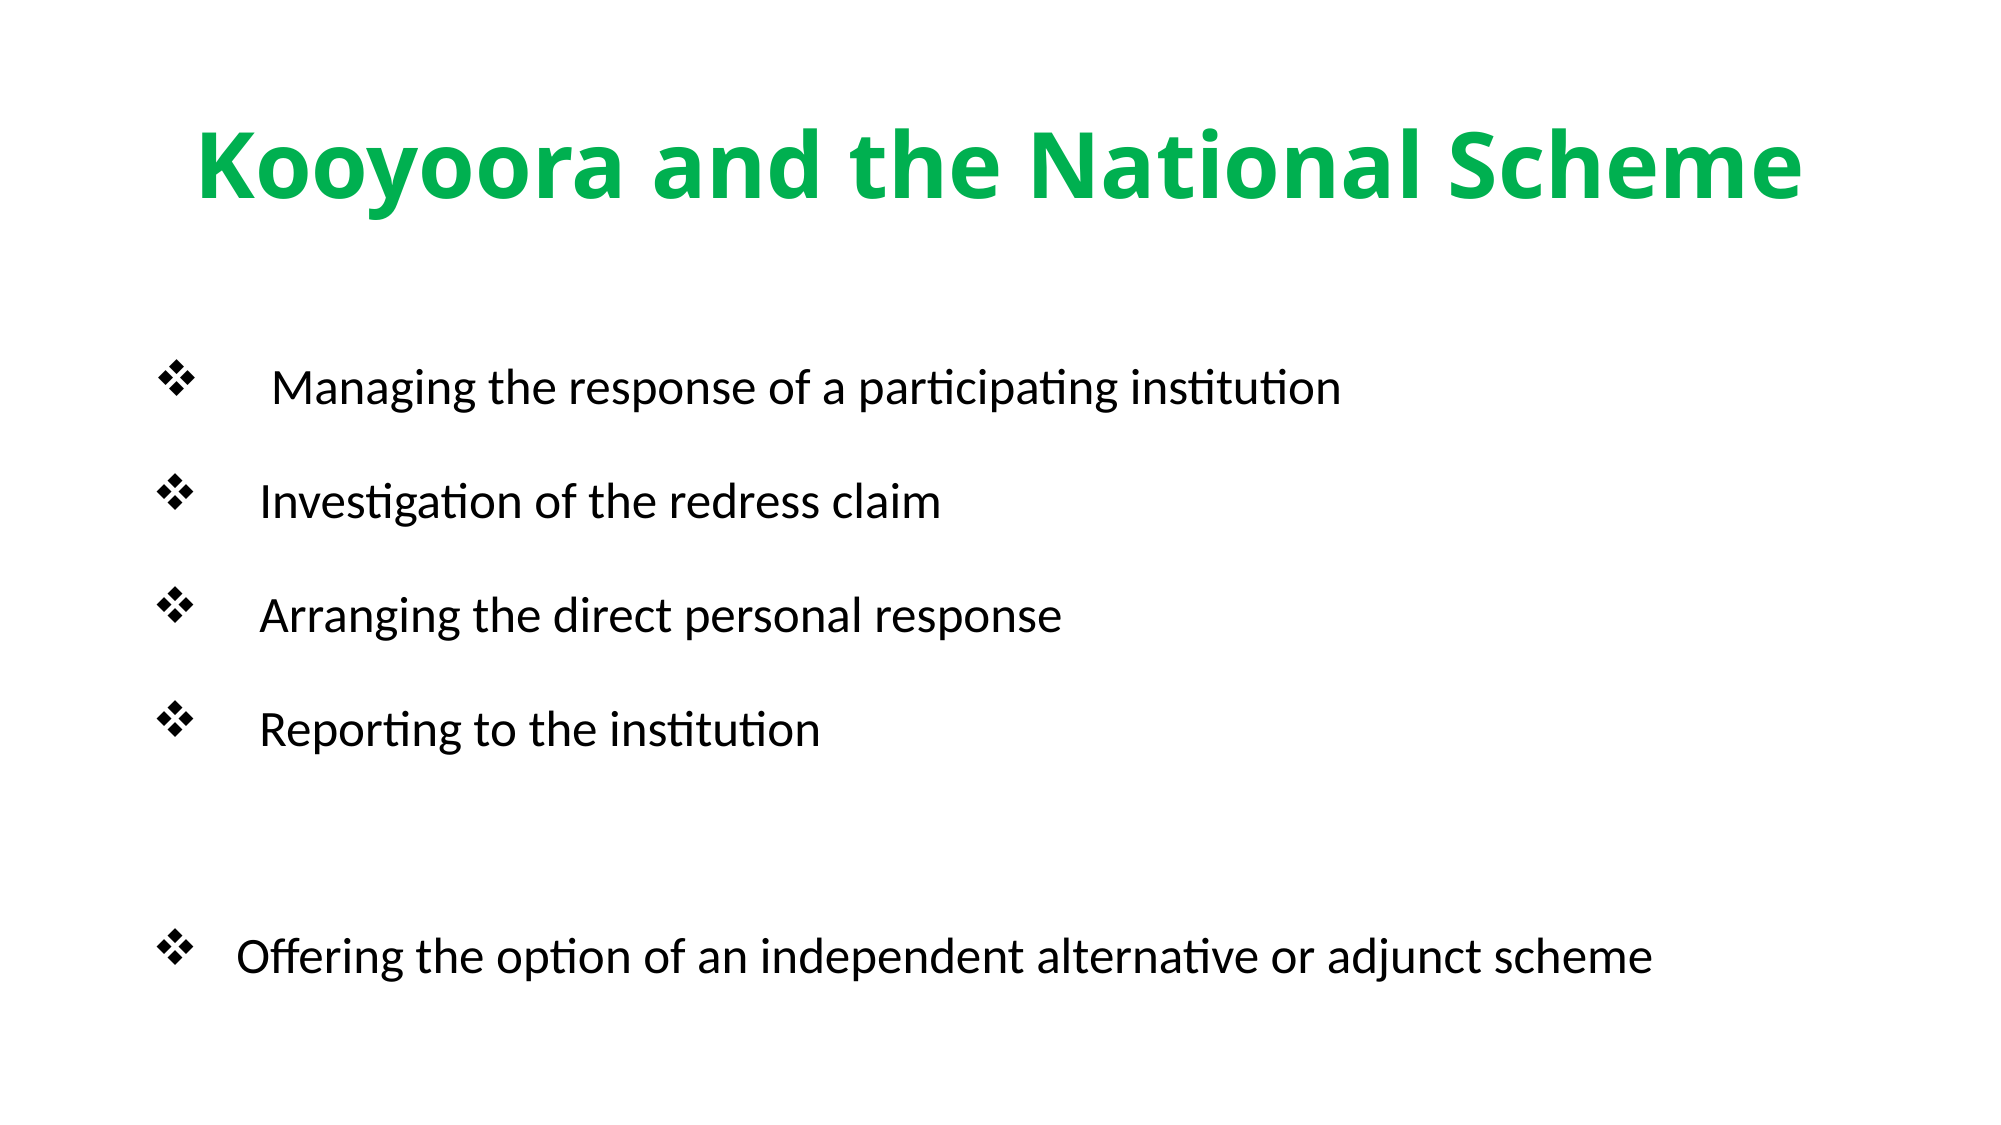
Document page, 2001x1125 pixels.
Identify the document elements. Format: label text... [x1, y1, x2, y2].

list Managing the response of a participating institution Investigation of the redress claim Arranging the direct personal response Reporting to the institution Offering the option of an independent alternative or adjunct scheme [137, 251, 1863, 1074]
title Kooyoora and the National Scheme [137, 59, 1863, 251]
